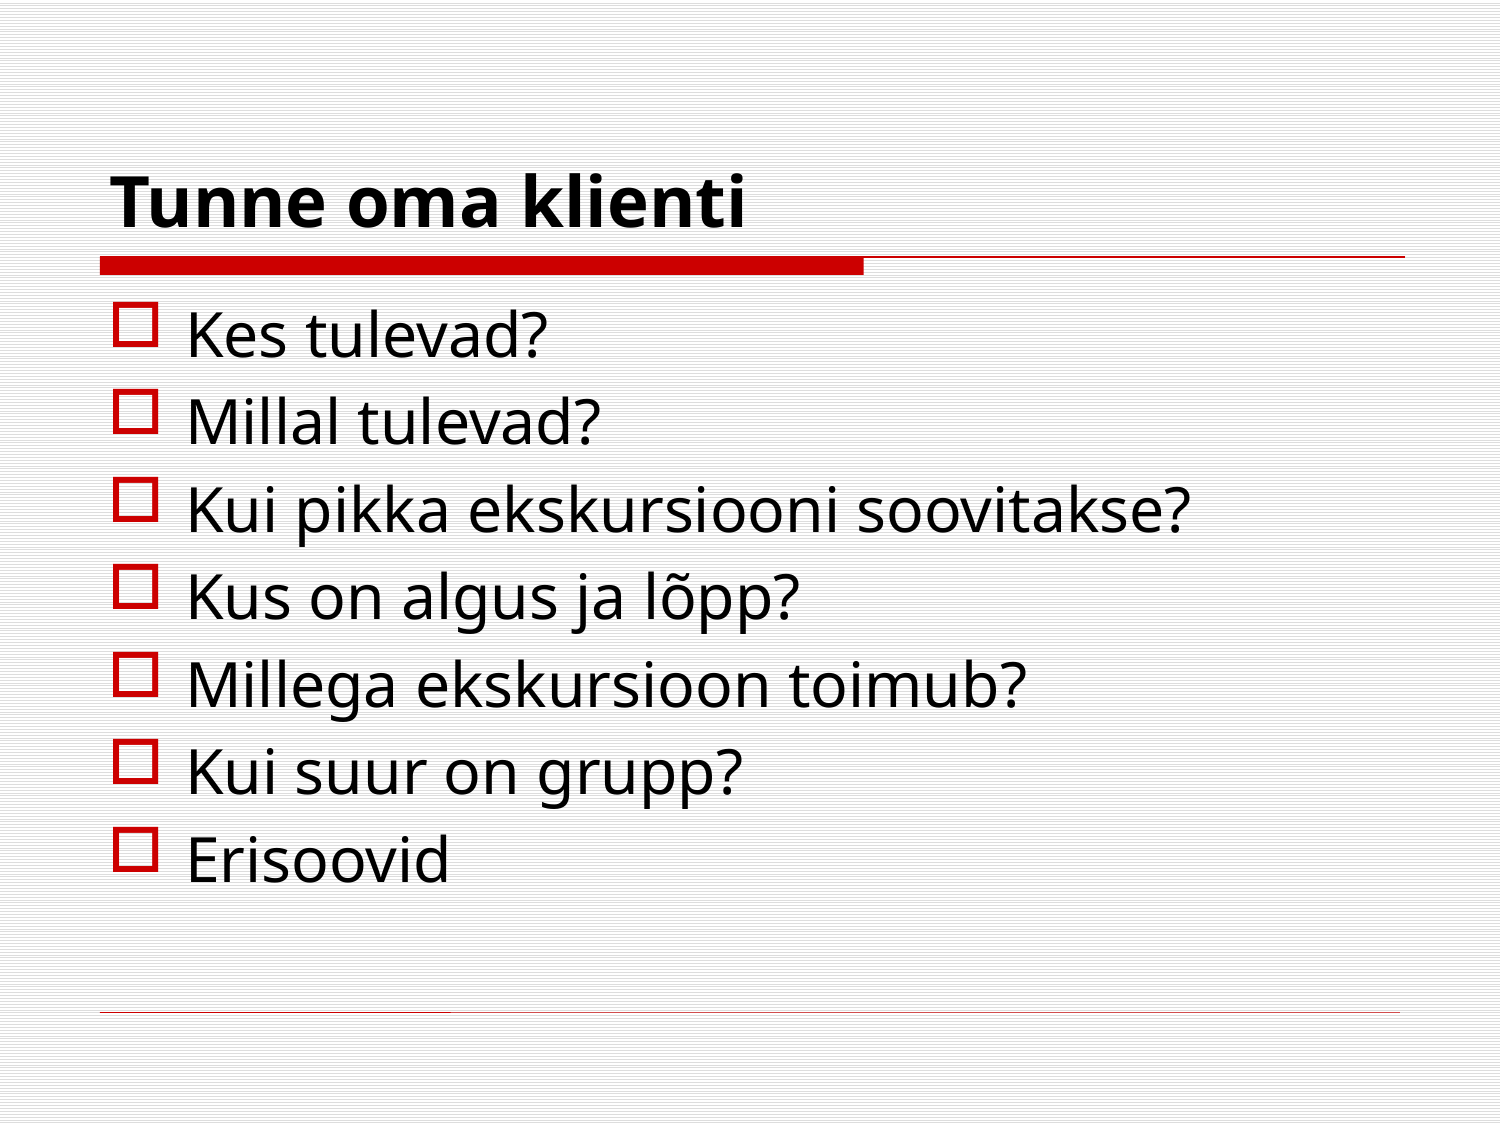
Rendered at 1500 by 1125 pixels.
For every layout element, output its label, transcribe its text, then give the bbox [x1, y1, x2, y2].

title Tunne oma klienti [94, 50, 1407, 250]
list Kes tulevad? Millal tulevad? Kui pikka ekskursiooni soovitakse? Kus on algus ja lõpp? Millega ekskursioon toimub? Kui suur on grupp? Erisoovid [92, 287, 1406, 988]
